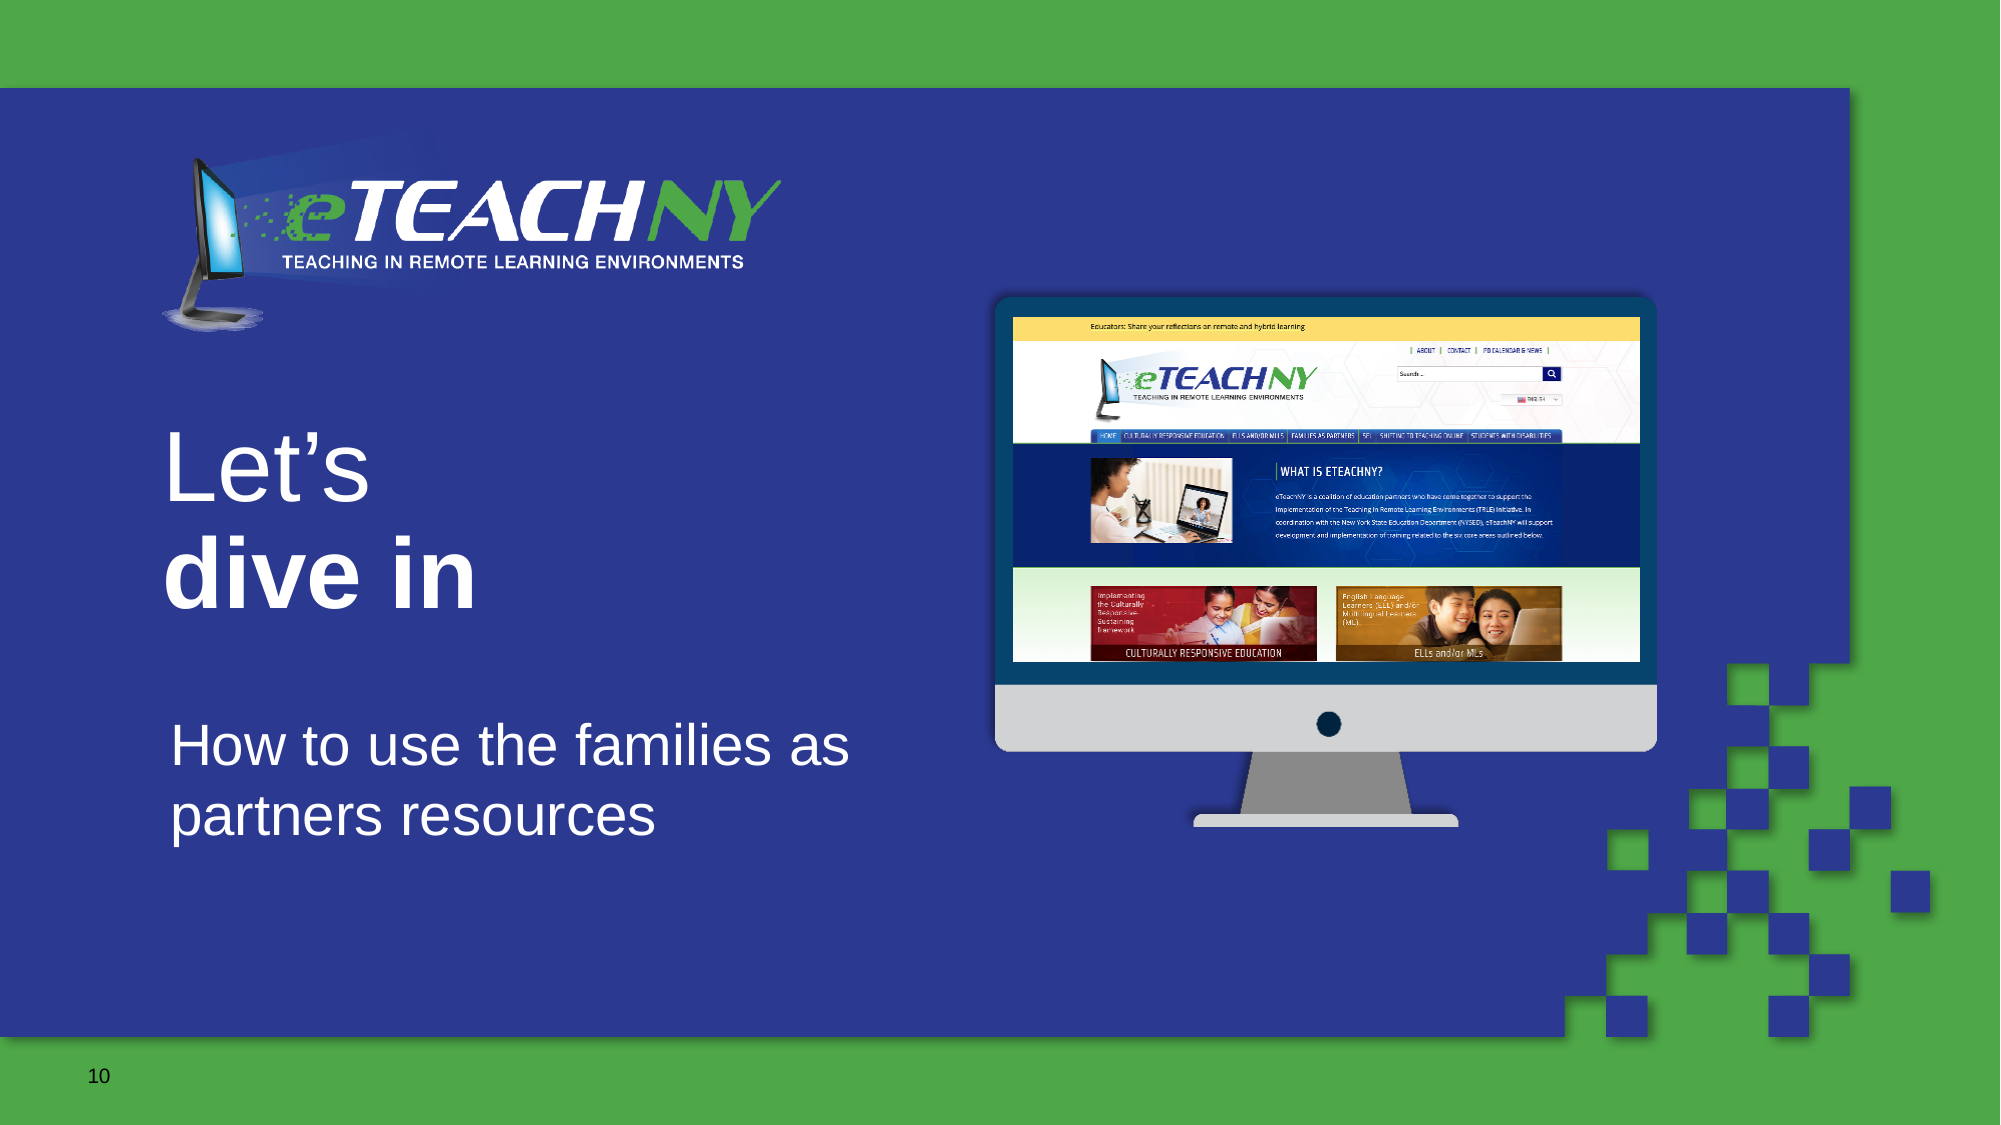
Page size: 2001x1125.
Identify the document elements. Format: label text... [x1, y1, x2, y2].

picture [0, 88, 1930, 1037]
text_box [995, 297, 1658, 828]
title Let’s dive in [162, 414, 963, 631]
list How to use the families as partners resources [162, 699, 963, 938]
slide_number 10 [87, 1062, 150, 1100]
